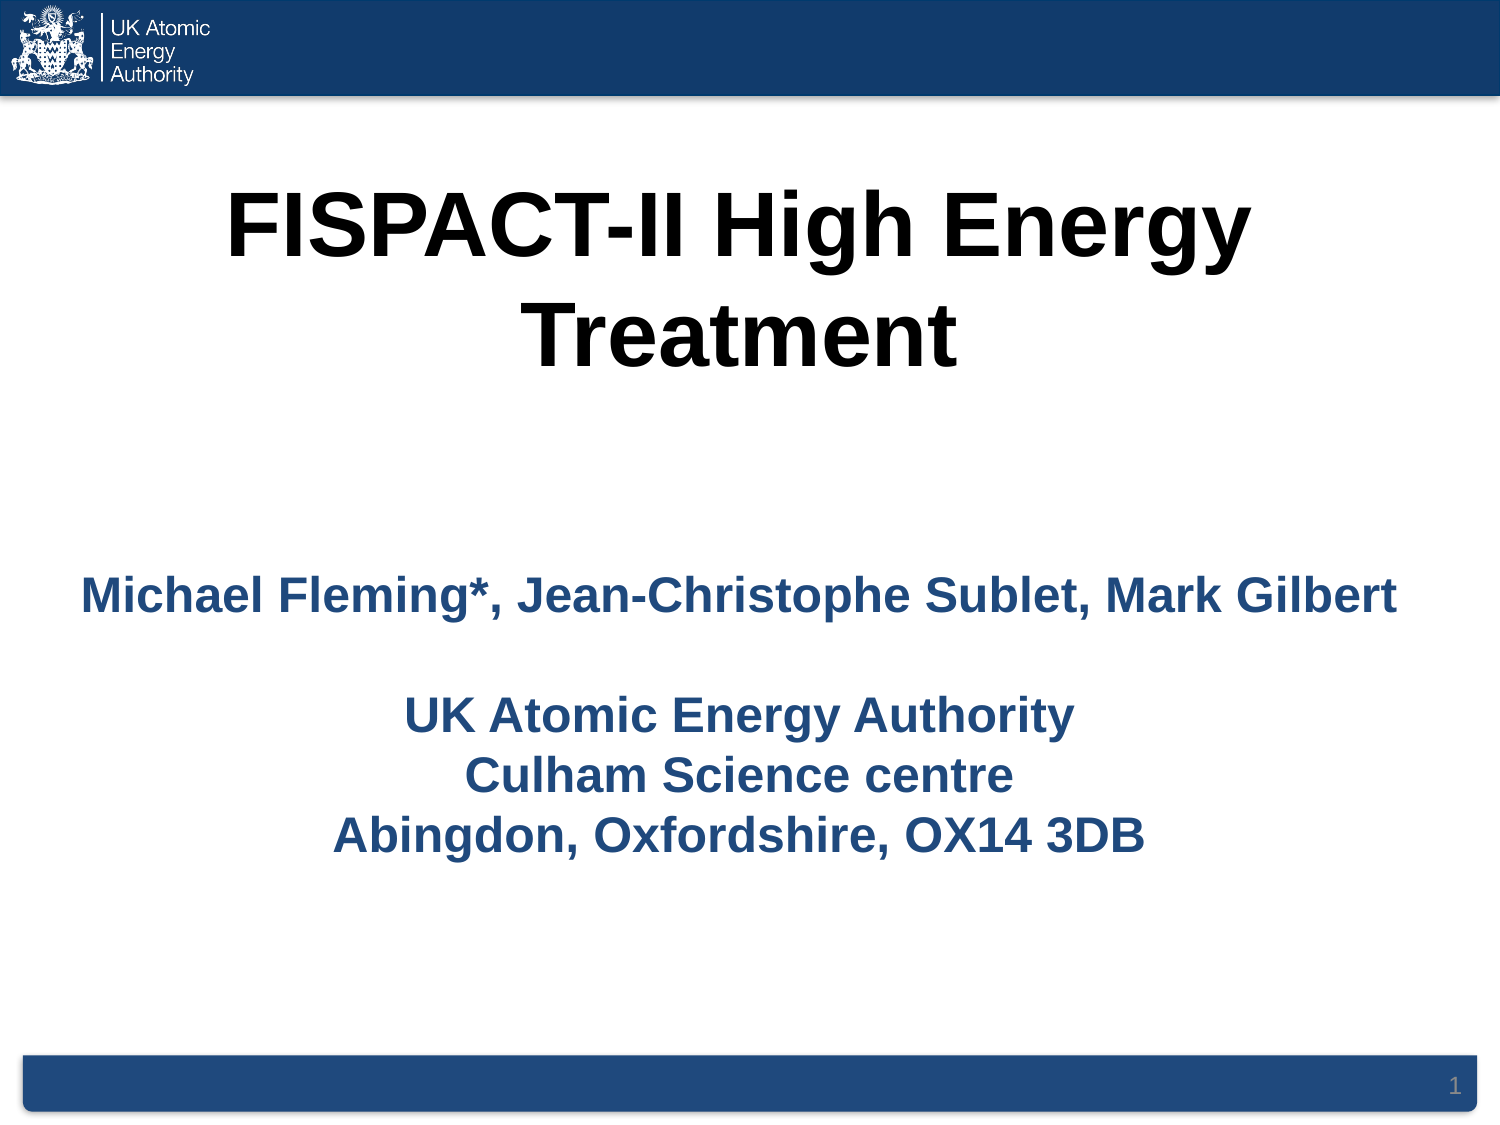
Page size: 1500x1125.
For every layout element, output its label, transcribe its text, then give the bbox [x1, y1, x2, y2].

picture [1, 5, 210, 101]
slide_number 1 [1127, 1054, 1478, 1115]
text_box Michael Fleming*, Jean-Christophe Sublet, Mark Gilbert UK Atomic Energy Authority Culham Science centre Abingdon, Oxfordshire, OX14 3DB [45, 554, 1434, 870]
text_box FISPACT-II High Energy Treatment [45, 157, 1434, 442]
